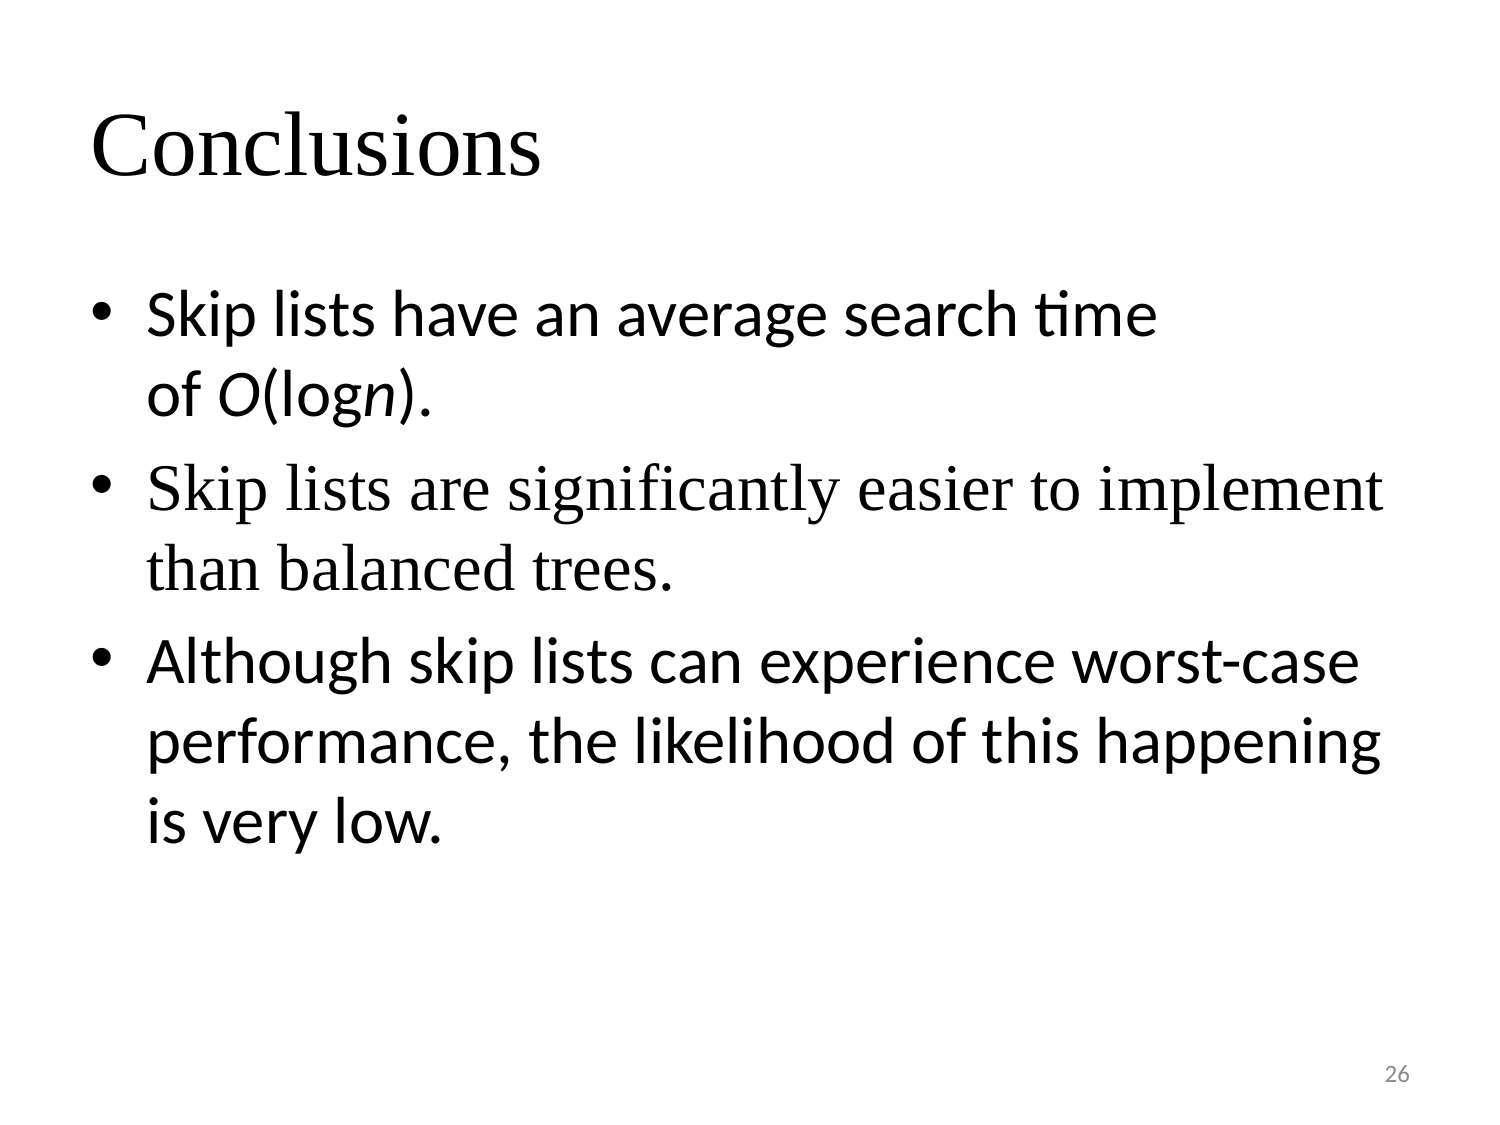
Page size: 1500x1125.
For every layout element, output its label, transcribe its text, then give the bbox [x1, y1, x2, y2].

title Conclusions [75, 45, 1425, 233]
list Skip lists have an average search time of O(logn). Skip lists are significantly easier to implement than balanced trees. Although skip lists can experience worst-case performance, the likelihood of this happening is very low. [75, 262, 1425, 1005]
slide_number 26 [1074, 1042, 1425, 1103]
